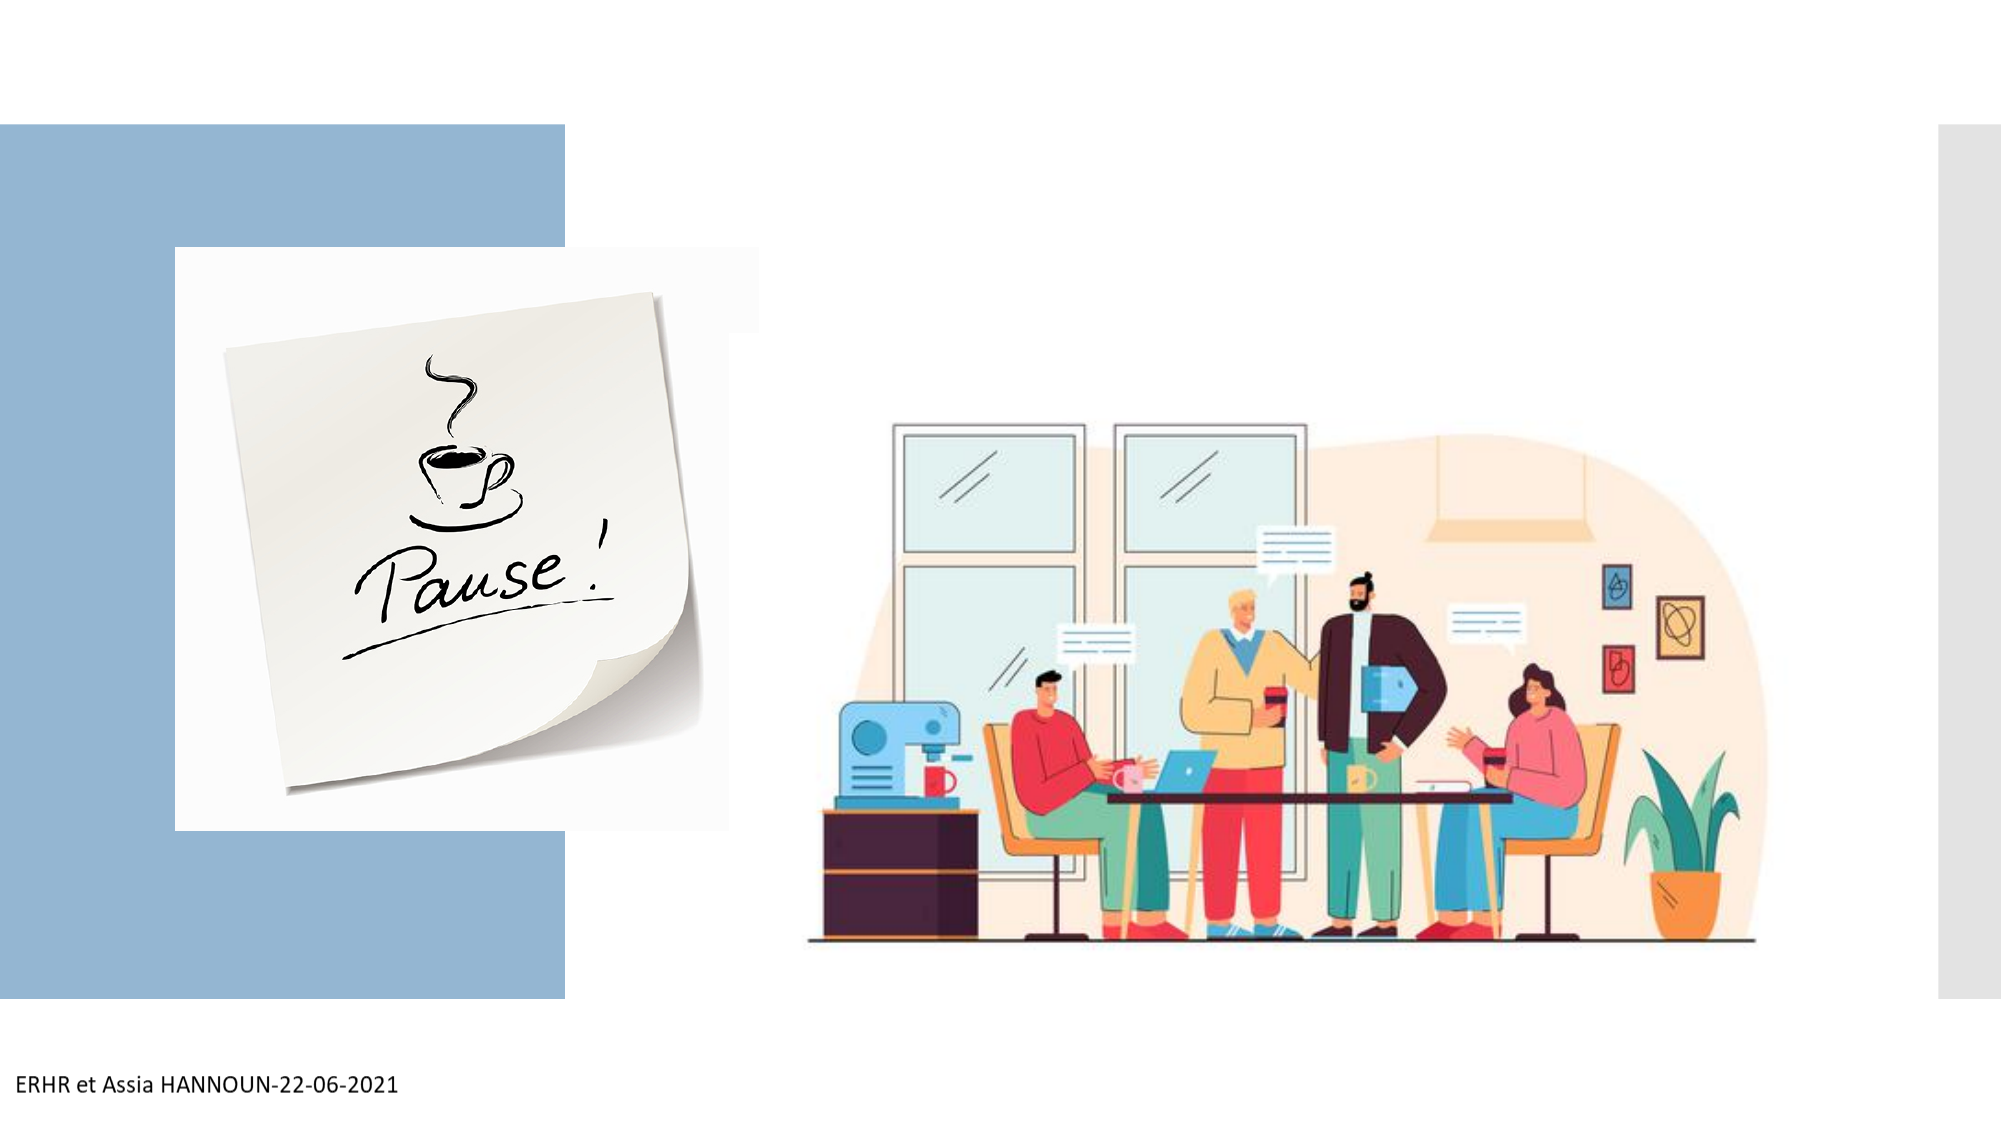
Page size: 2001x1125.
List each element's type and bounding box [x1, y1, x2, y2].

picture [0, 1061, 415, 1115]
title [175, 831, 729, 928]
picture [175, 246, 1880, 990]
